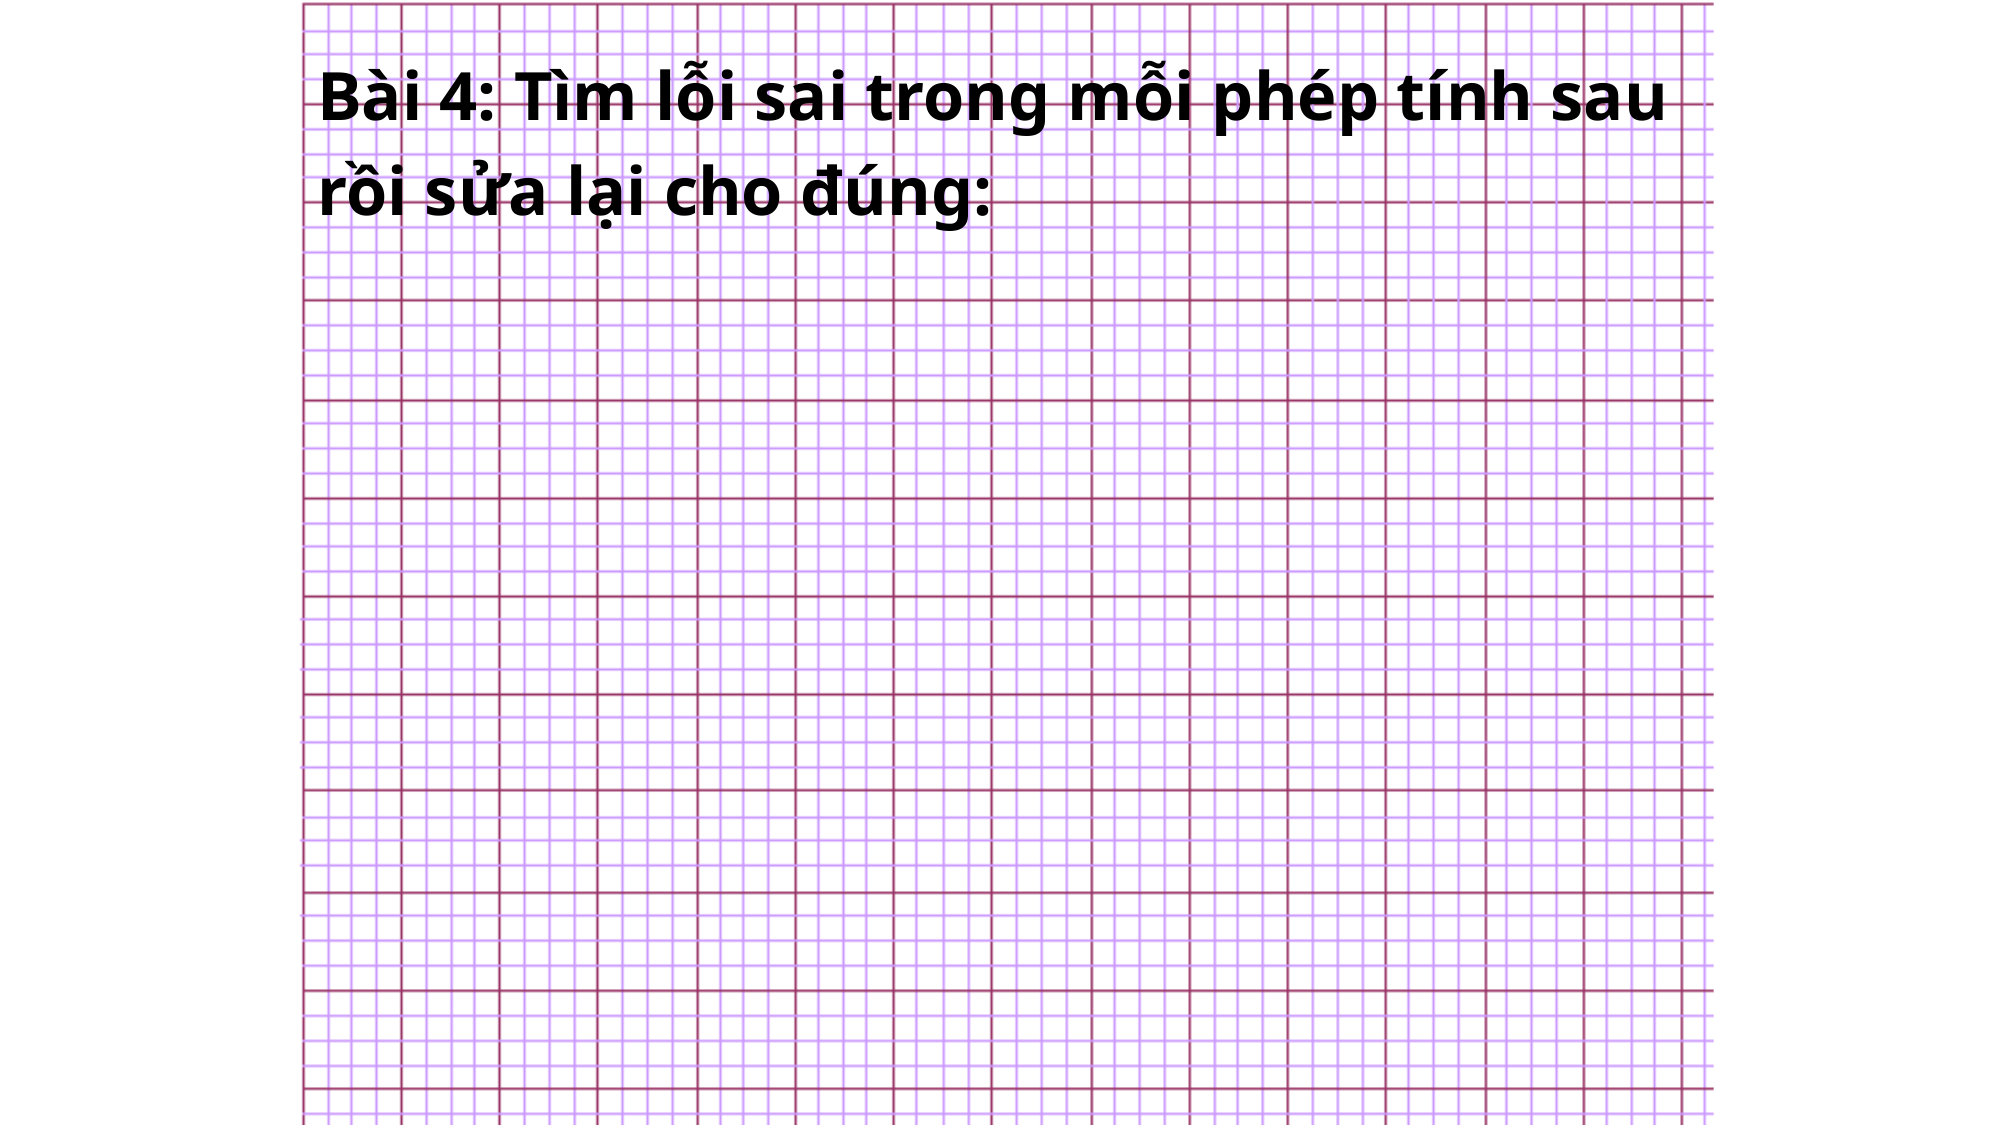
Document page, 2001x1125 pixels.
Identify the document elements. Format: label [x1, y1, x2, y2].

picture [278, 0, 1714, 1125]
